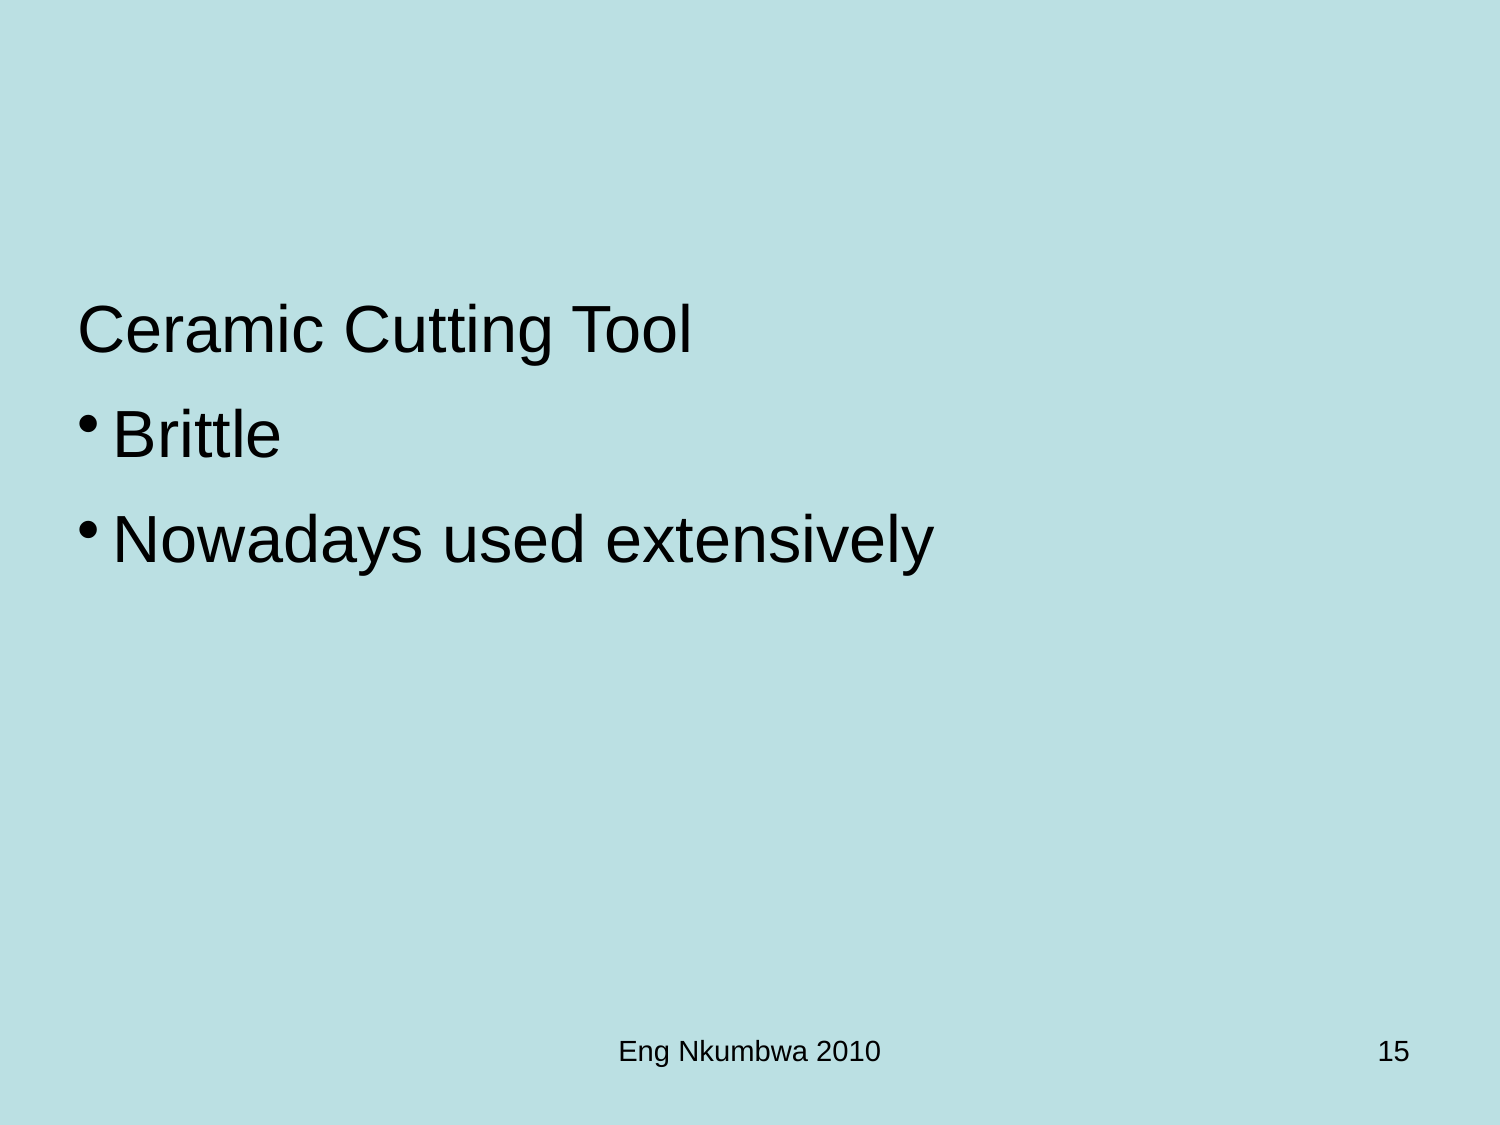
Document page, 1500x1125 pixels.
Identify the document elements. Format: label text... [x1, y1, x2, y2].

text_box Ceramic Cutting Tool Brittle Nowadays used extensively [62, 287, 1413, 690]
slide_number 15 [1074, 1024, 1426, 1103]
footer Eng Nkumbwa 2010 [512, 1024, 988, 1103]
